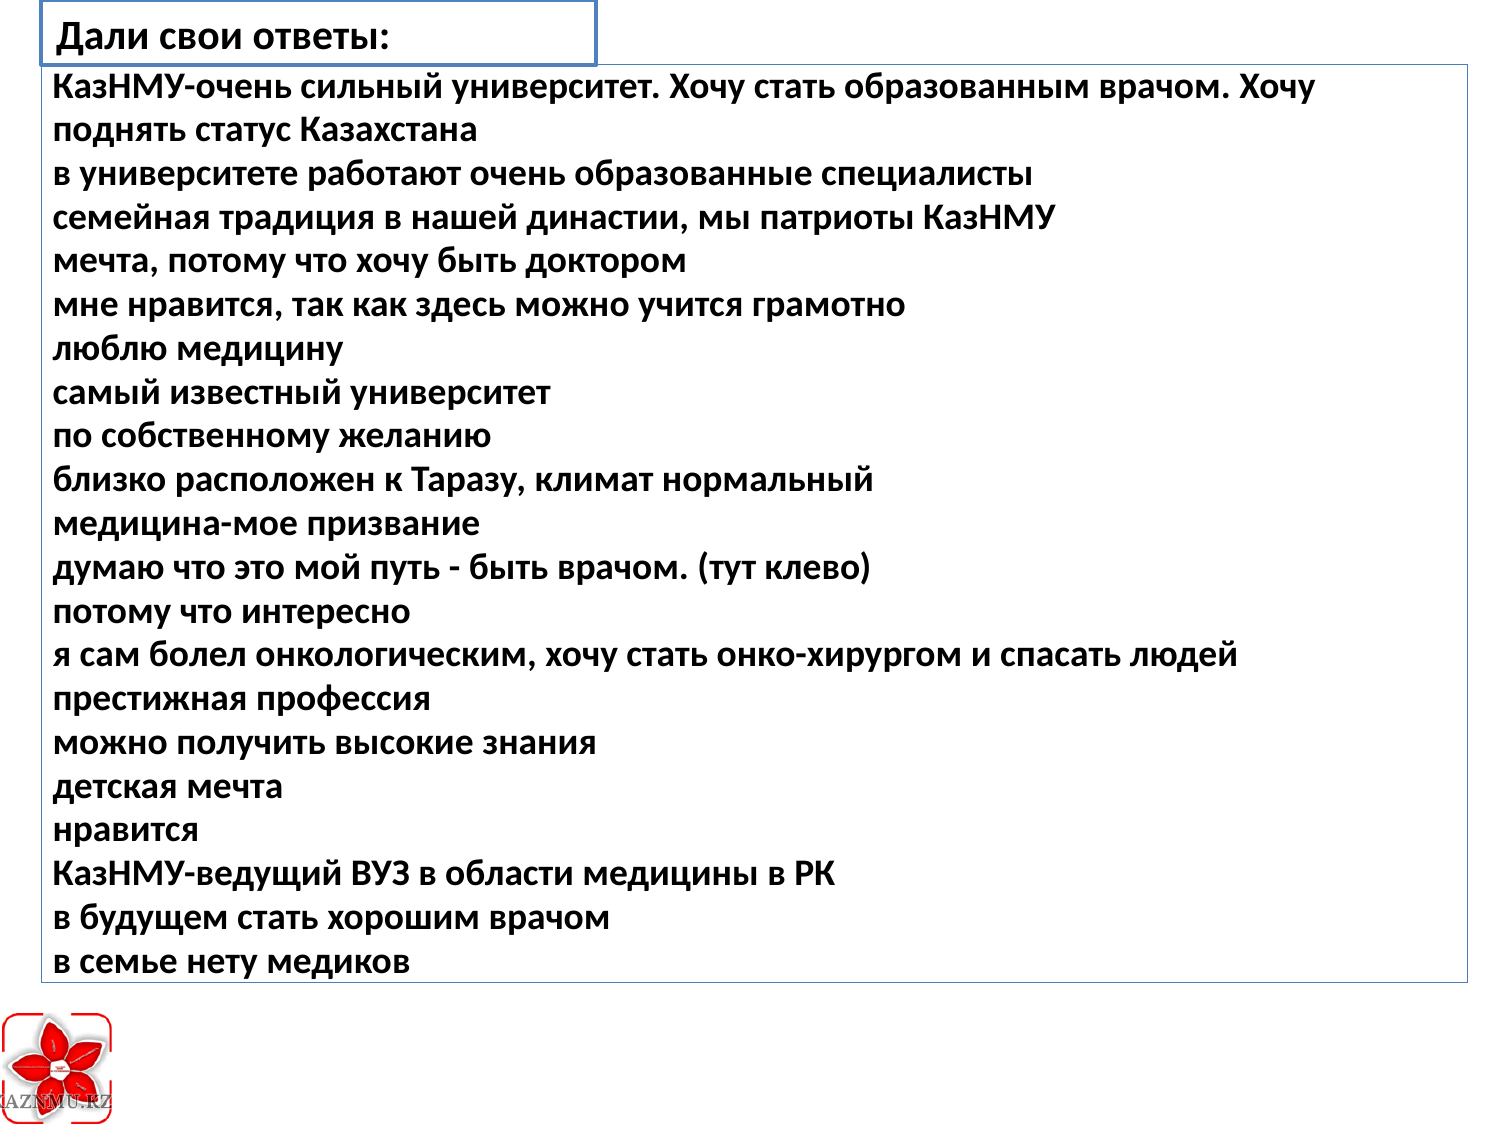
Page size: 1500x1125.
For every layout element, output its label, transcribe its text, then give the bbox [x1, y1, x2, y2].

table_cell детская мечта [42, 764, 1467, 808]
table_cell в будущем стать хорошим врачом [42, 895, 1467, 939]
table_cell мне нравится, так как здесь можно учится грамотно [42, 283, 1467, 326]
table_cell думаю что это мой путь - быть врачом. (тут клево) [42, 545, 1467, 589]
table_cell нравится [42, 808, 1467, 852]
table_cell в семье нету медиков [42, 939, 1467, 982]
table_cell семейная традиция в нашей династии, мы патриоты КазНМУ [42, 195, 1467, 239]
table_cell престижная профессия [42, 676, 1467, 720]
table_cell близко расположен к Таразу, климат нормальный [42, 458, 1467, 501]
table_cell потому что интересно [42, 589, 1467, 633]
table_cell мечта, потому что хочу быть доктором [42, 239, 1467, 283]
table_cell можно получить высокие знания [42, 720, 1467, 764]
table_cell по собственному желанию [42, 414, 1467, 458]
table_cell в университете работают очень образованные специалисты [42, 151, 1467, 195]
picture [0, 1011, 113, 1125]
table_cell самый известный университет [42, 370, 1467, 414]
table_cell я сам болел онкологическим, хочу стать онко-хирургом и спасать людей [42, 633, 1467, 676]
text_box Дали свои ответы: [39, 0, 598, 67]
table_cell медицина-мое призвание [42, 501, 1467, 545]
table_header КазНМУ-очень сильный университет. Хочу стать образованным врачом. Хочу поднять статус Казахстана [42, 65, 1467, 151]
table_cell люблю медицину [42, 326, 1467, 370]
table_cell КазНМУ-ведущий ВУЗ в области медицины в РК [42, 852, 1467, 895]
